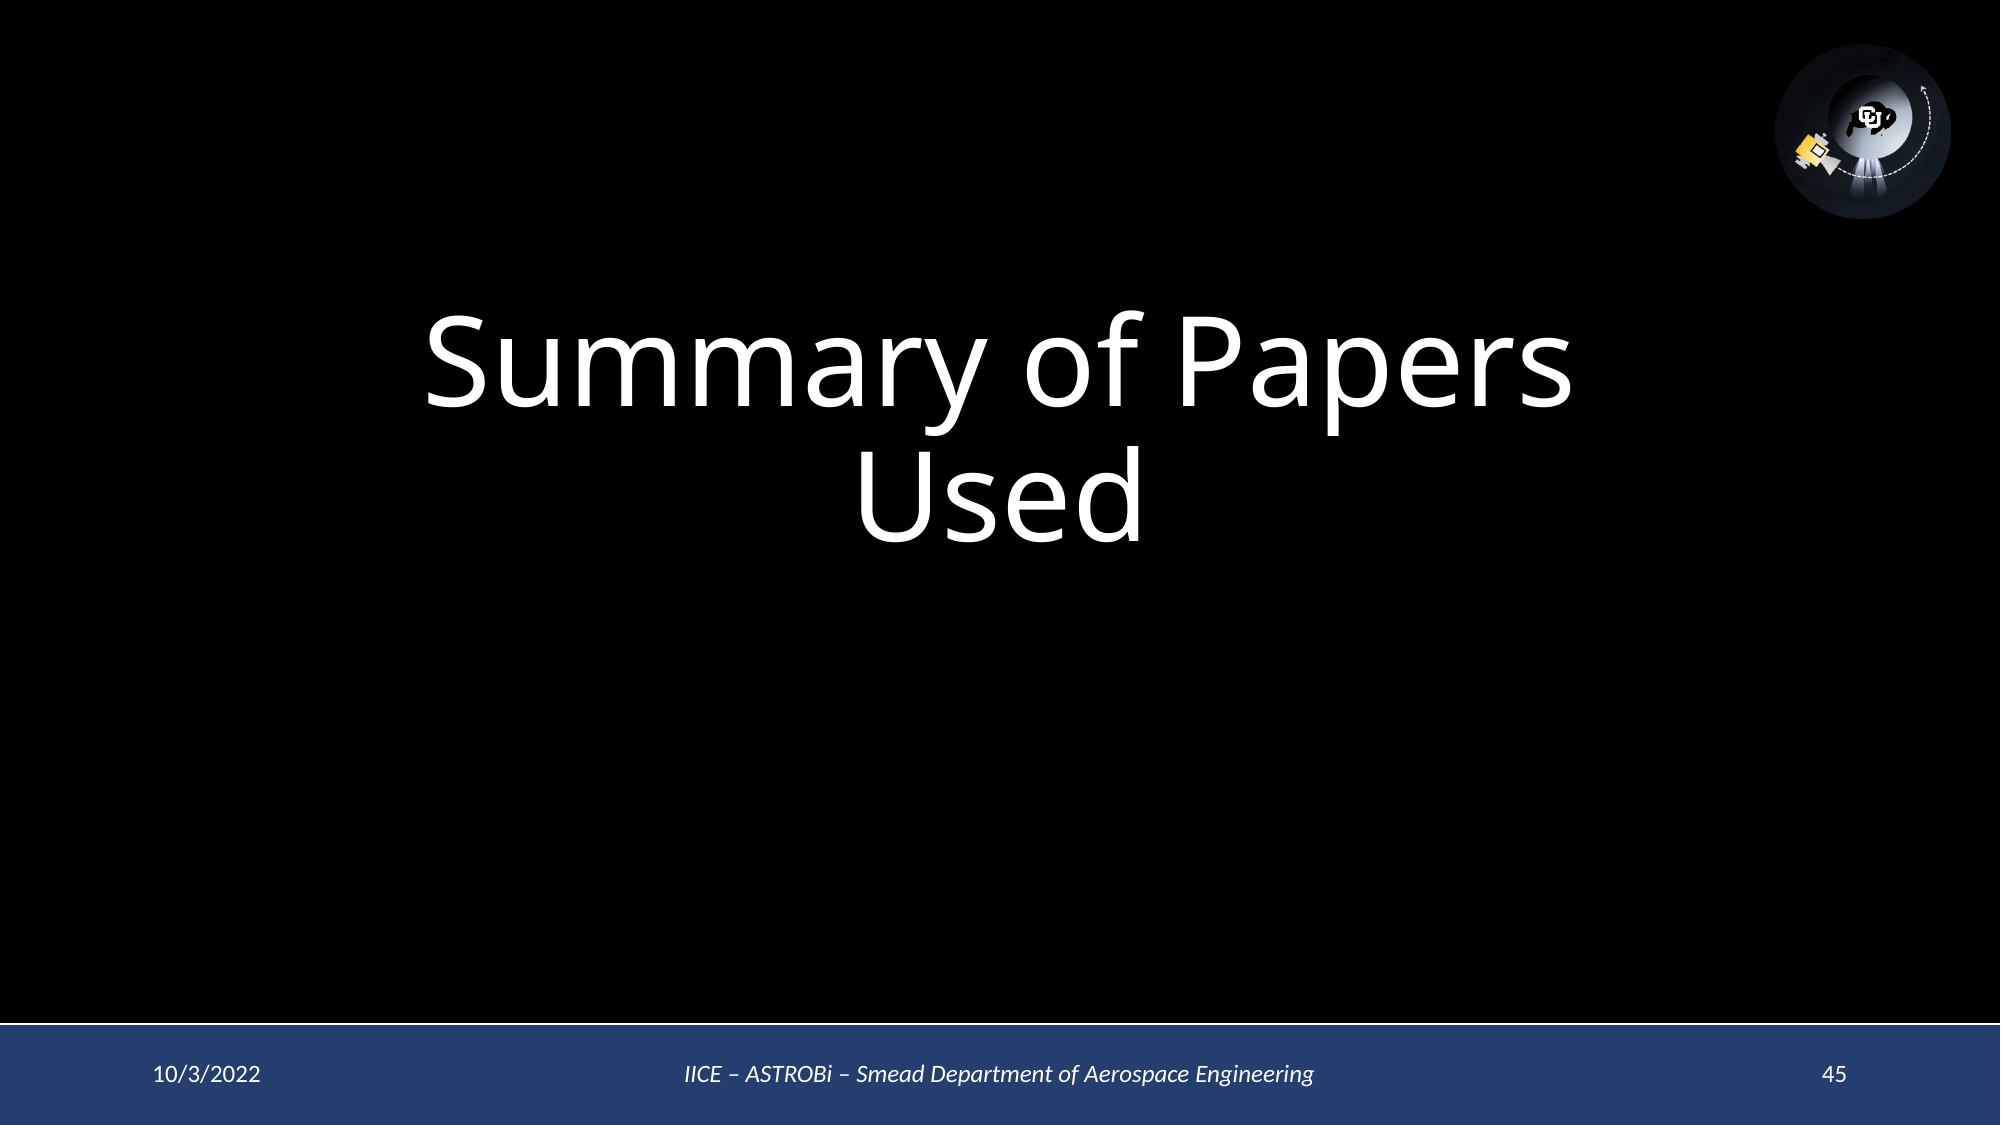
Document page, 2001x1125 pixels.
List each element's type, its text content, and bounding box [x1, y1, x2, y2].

slide_number 45 [1412, 1042, 1863, 1103]
footer IICE – ASTROBi – Smead Department of Aerospace Engineering [662, 1042, 1338, 1103]
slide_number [137, 1042, 588, 1103]
title Summary of Papers Used [249, 184, 1750, 576]
picture [1753, 22, 1972, 240]
